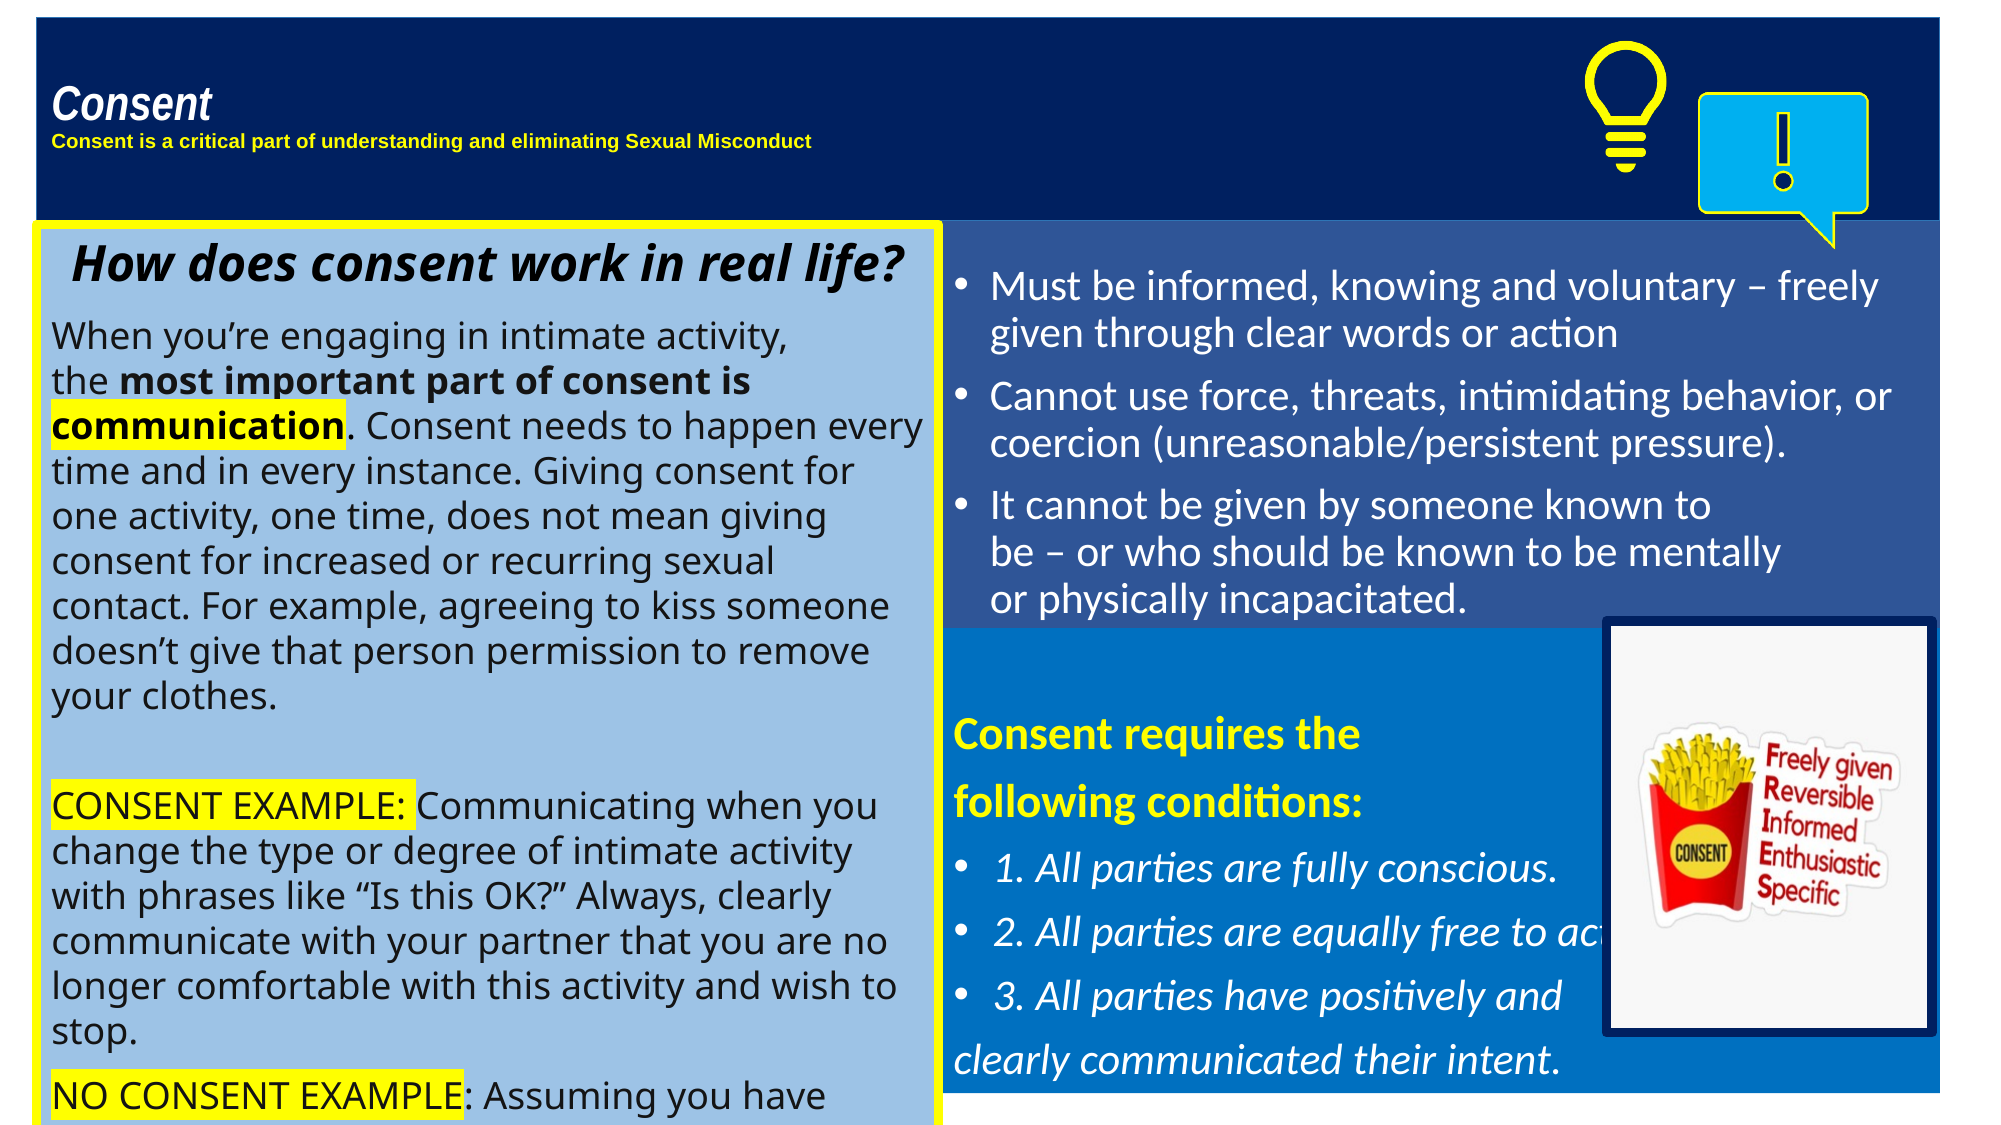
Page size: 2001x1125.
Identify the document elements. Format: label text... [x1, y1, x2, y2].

title Consent Consent is a critical part of understanding and eliminating Sexual Misconduct [36, 17, 1940, 221]
list Must be informed, knowing and voluntary – freely given through clear words or action​ Cannot use force, threats, intimidating behavior, or coercion (unreasonable/persistent pressure).​ It cannot be given by someone known to be – or who should be known to be mentally or physically incapacitated.​ [938, 221, 1940, 628]
picture [1550, 31, 1902, 289]
picture [1610, 625, 1928, 1028]
text_box How does consent work in real life? When you’re engaging in intimate activity, the most important part of consent is communication. Consent needs to happen every time and in every instance. Giving consent for one activity, one time, does not mean giving consent for increased or recurring sexual contact. For example, agreeing to kiss someone doesn’t give that person permission to remove your clothes. CONSENT EXAMPLE: Communicating when you change the type or degree of intimate activity with phrases like “Is this OK?” Always, clearly communicate with your partner that you are no longer comfortable with this activity and wish to stop. NO CONSENT EXAMPLE: Assuming you have permission to engage in intimate behavior because you’ve done it in the past. [36, 224, 939, 1125]
list Consent requires the following conditions: ​ 1. All parties are fully conscious.​ 2. All parties are equally free to act.​ 3. All parties have positively and clearly communicated their intent. [939, 628, 1940, 1094]
